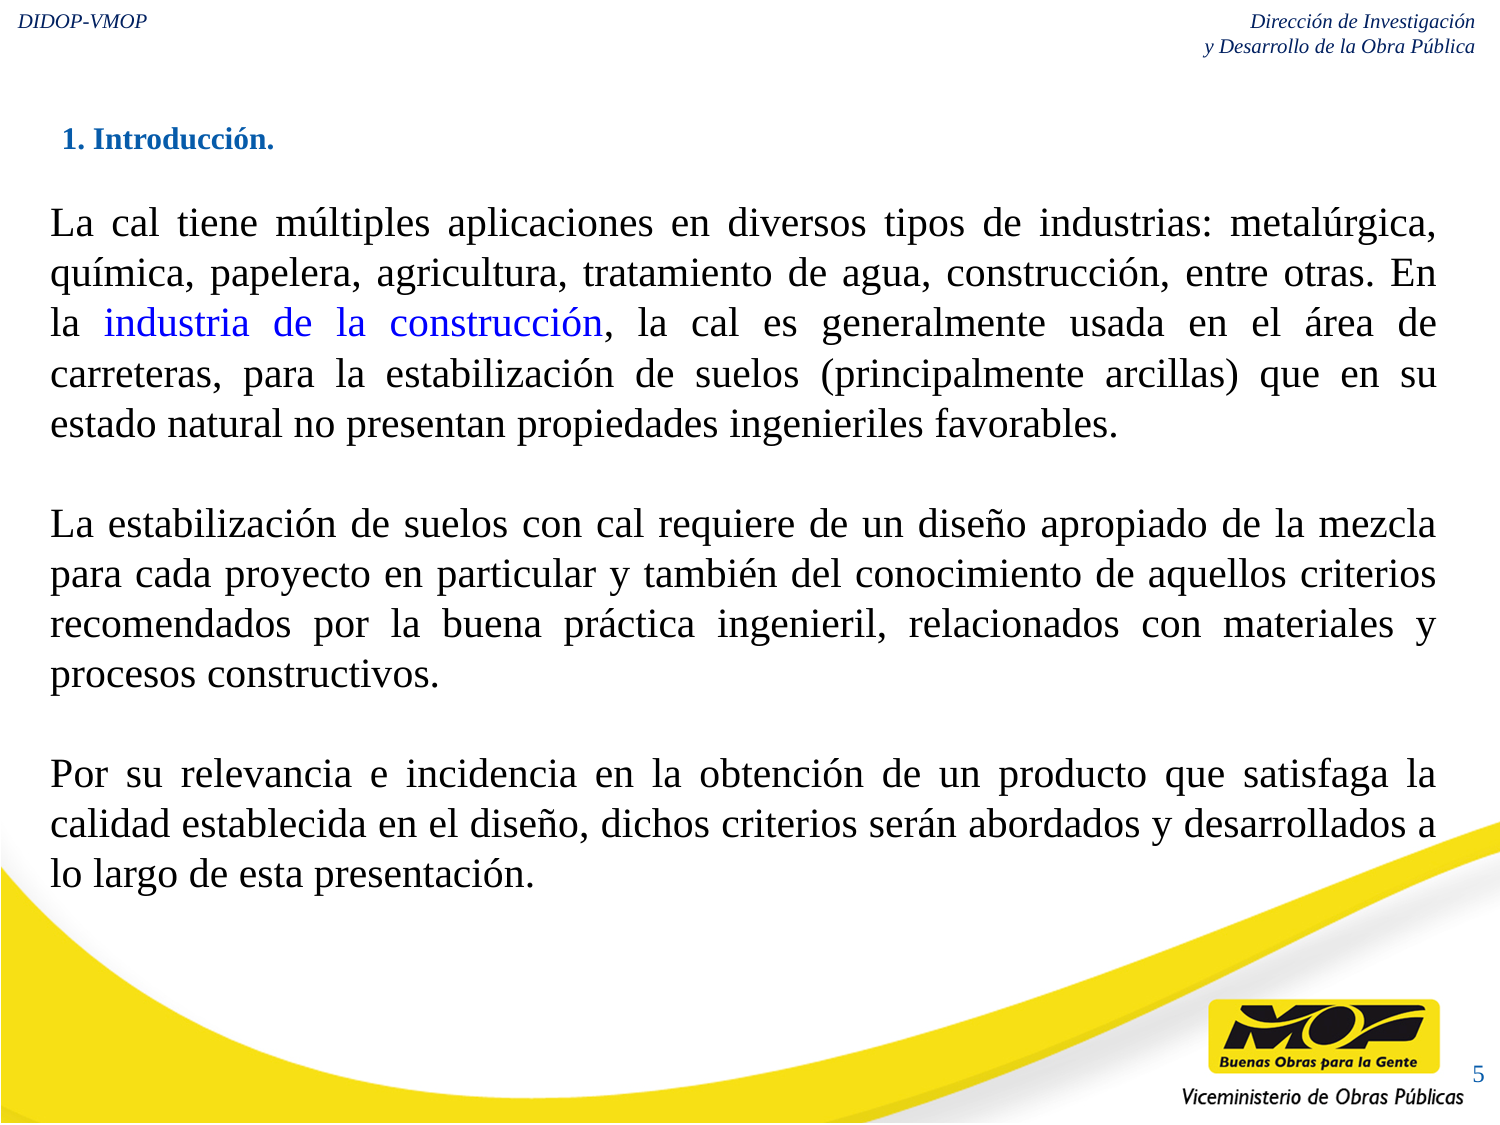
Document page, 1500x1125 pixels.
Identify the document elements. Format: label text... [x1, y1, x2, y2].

picture [0, 0, 1500, 1125]
subtitle La cal tiene múltiples aplicaciones en diversos tipos de industrias: metalúrgica, química, papelera, agricultura, tratamiento de agua, construcción, entre otras. En la industria de la construcción, la cal es generalmente usada en el área de carreteras, para la estabilización de suelos (principalmente arcillas) que en su estado natural no presentan propiedades ingenieriles favorables. La estabilización de suelos con cal requiere de un diseño apropiado de la mezcla para cada proyecto en particular y también del conocimiento de aquellos criterios recomendados por la buena práctica ingenieril, relacionados con materiales y procesos constructivos. Por su relevancia e incidencia en la obtención de un producto que satisfaga la calidad establecida en el diseño, dichos criterios serán abordados y desarrollados a lo largo de esta presentación. [35, 187, 1454, 1079]
text_box 1. Introducción. [46, 74, 1442, 164]
slide_number 5 [1149, 1042, 1500, 1103]
